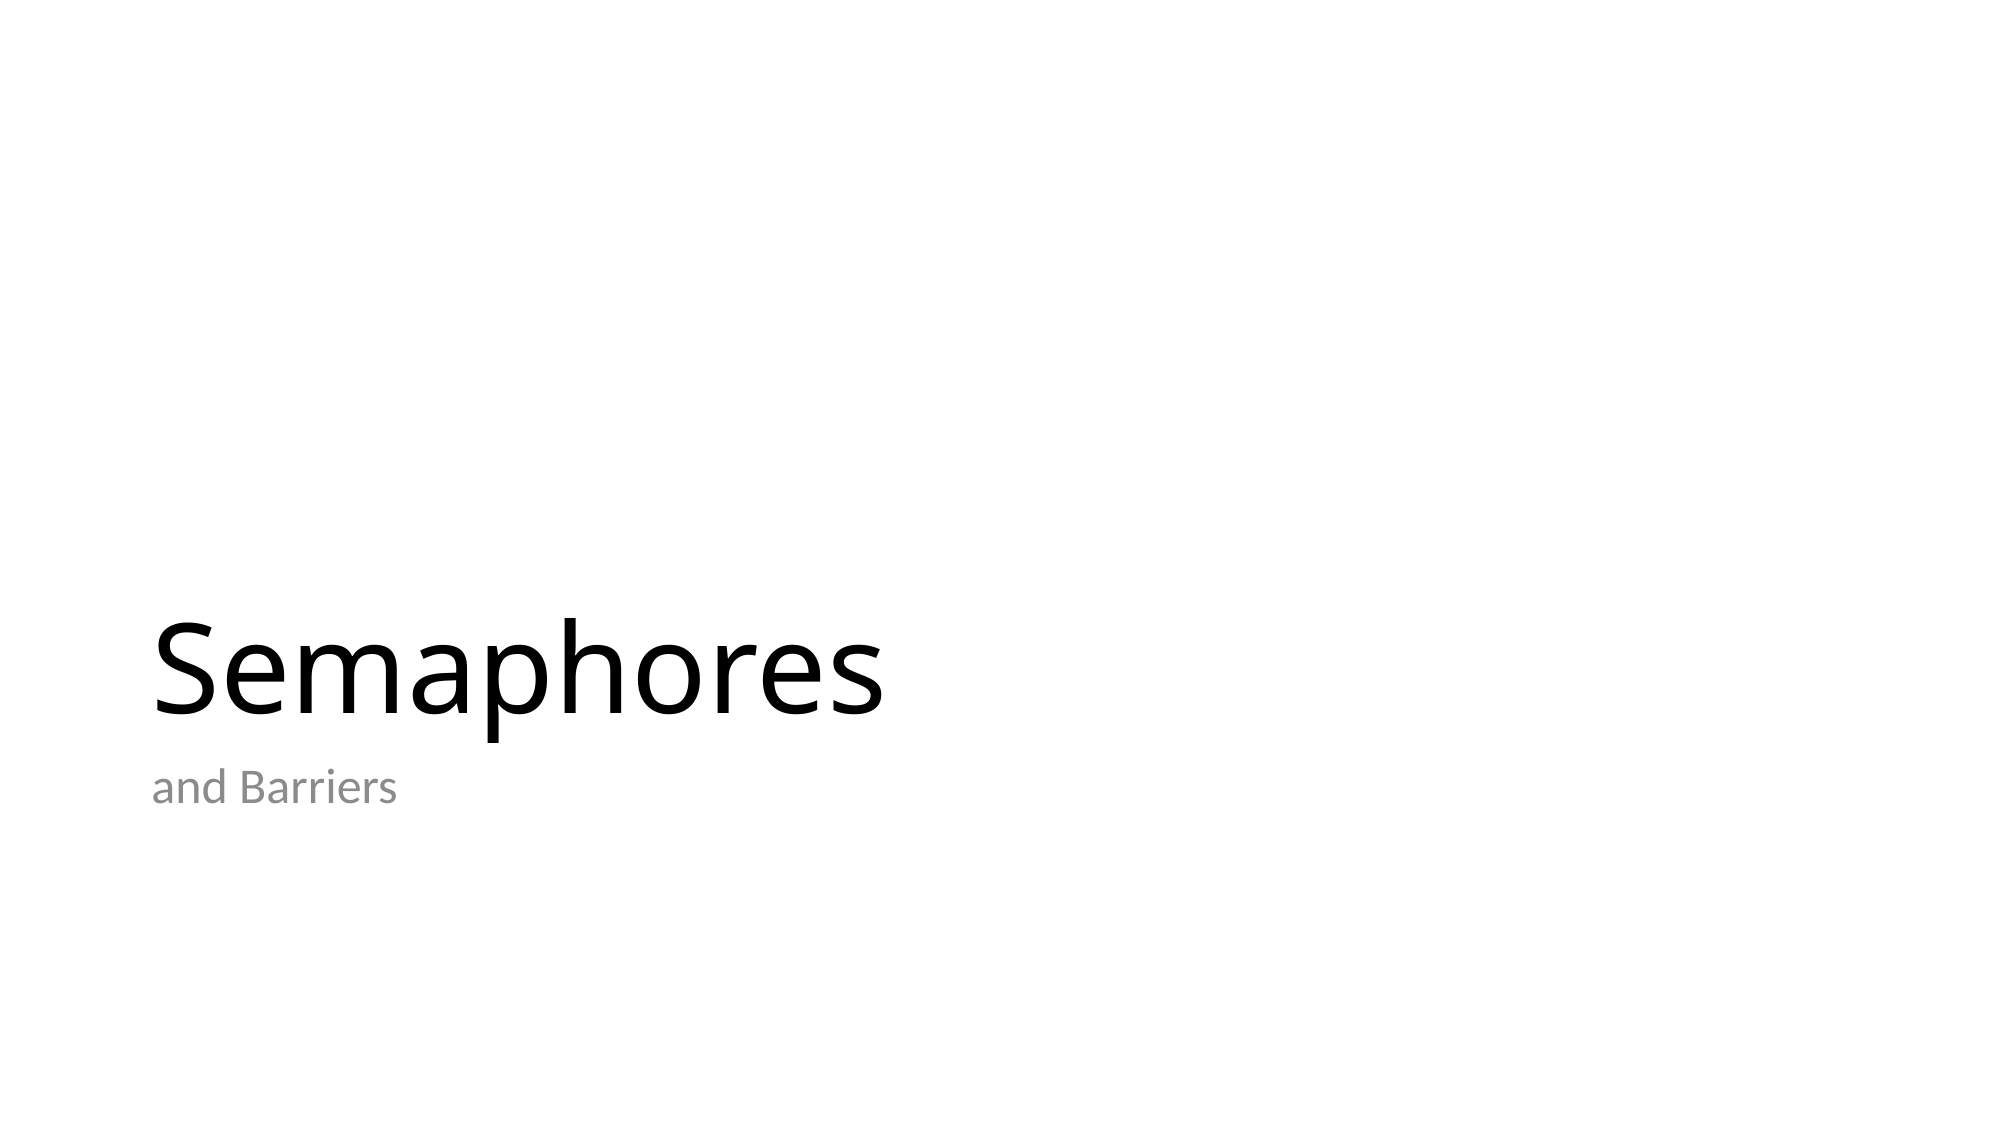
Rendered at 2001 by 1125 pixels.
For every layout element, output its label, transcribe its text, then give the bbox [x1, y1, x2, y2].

list and Barriers [136, 752, 1862, 999]
title Semaphores [136, 280, 1862, 749]
